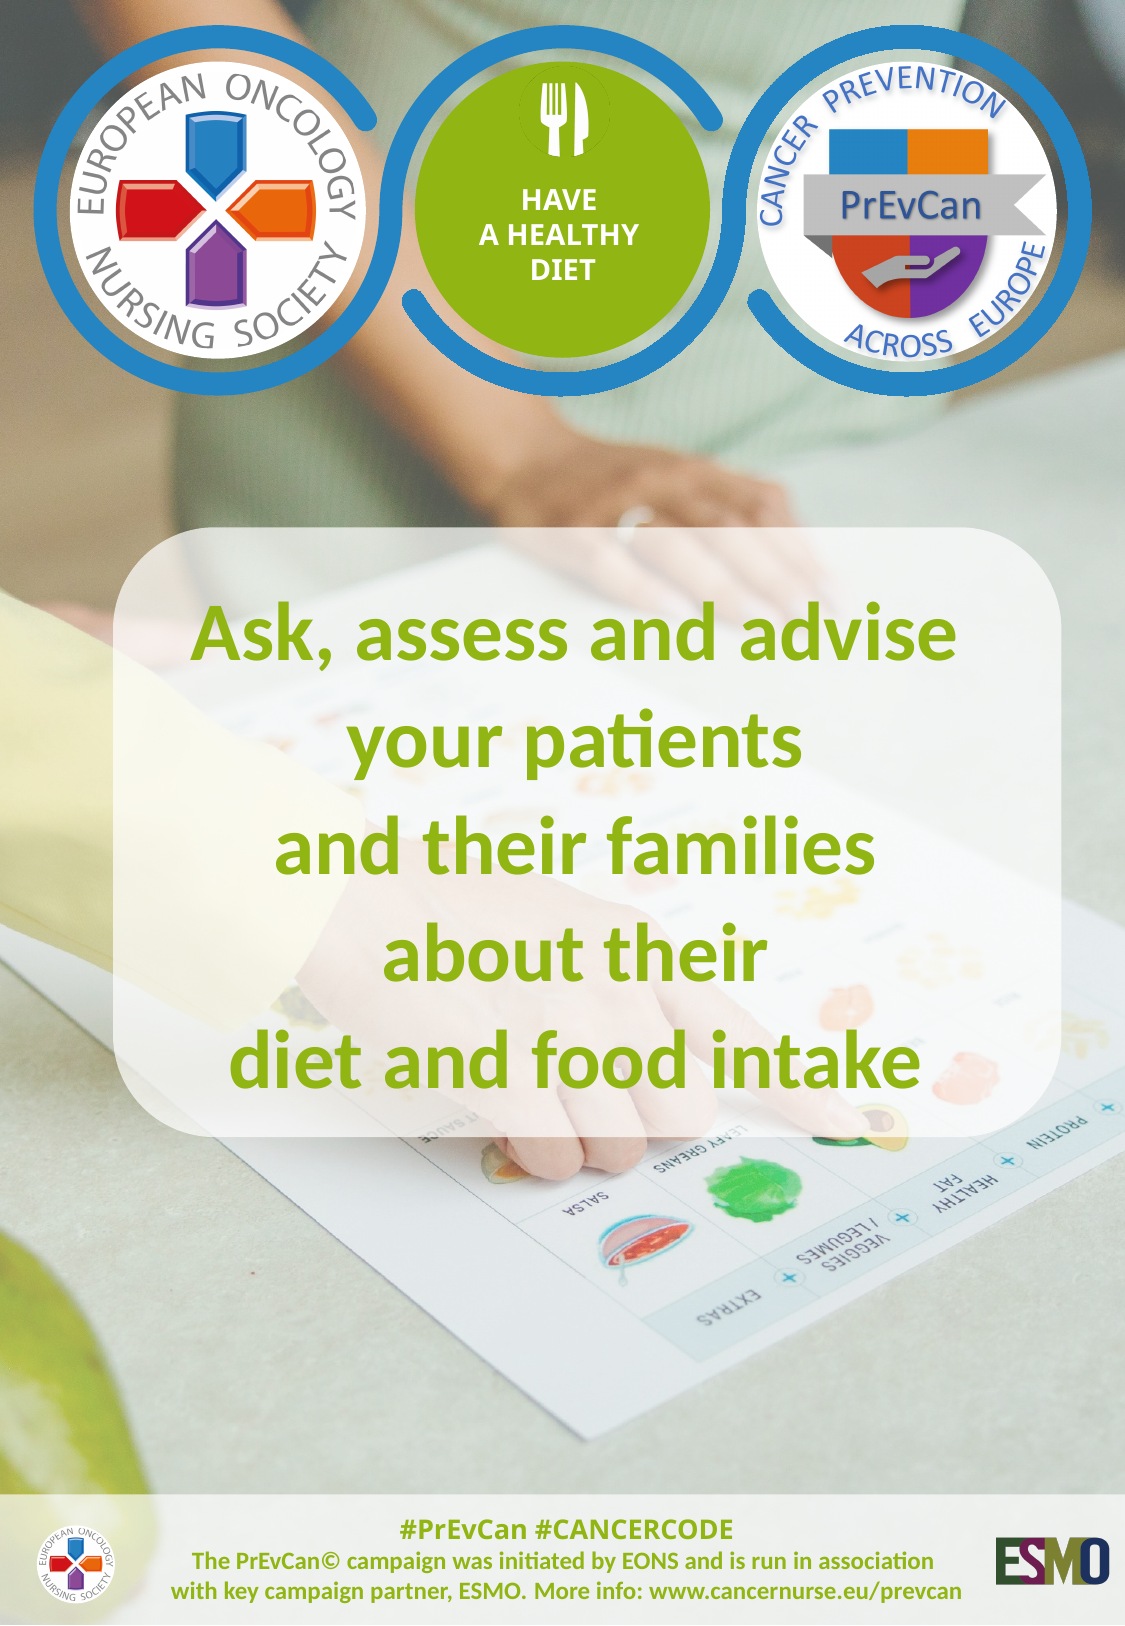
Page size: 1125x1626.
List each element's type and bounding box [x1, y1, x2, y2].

text_box [0, 0, 1125, 1625]
